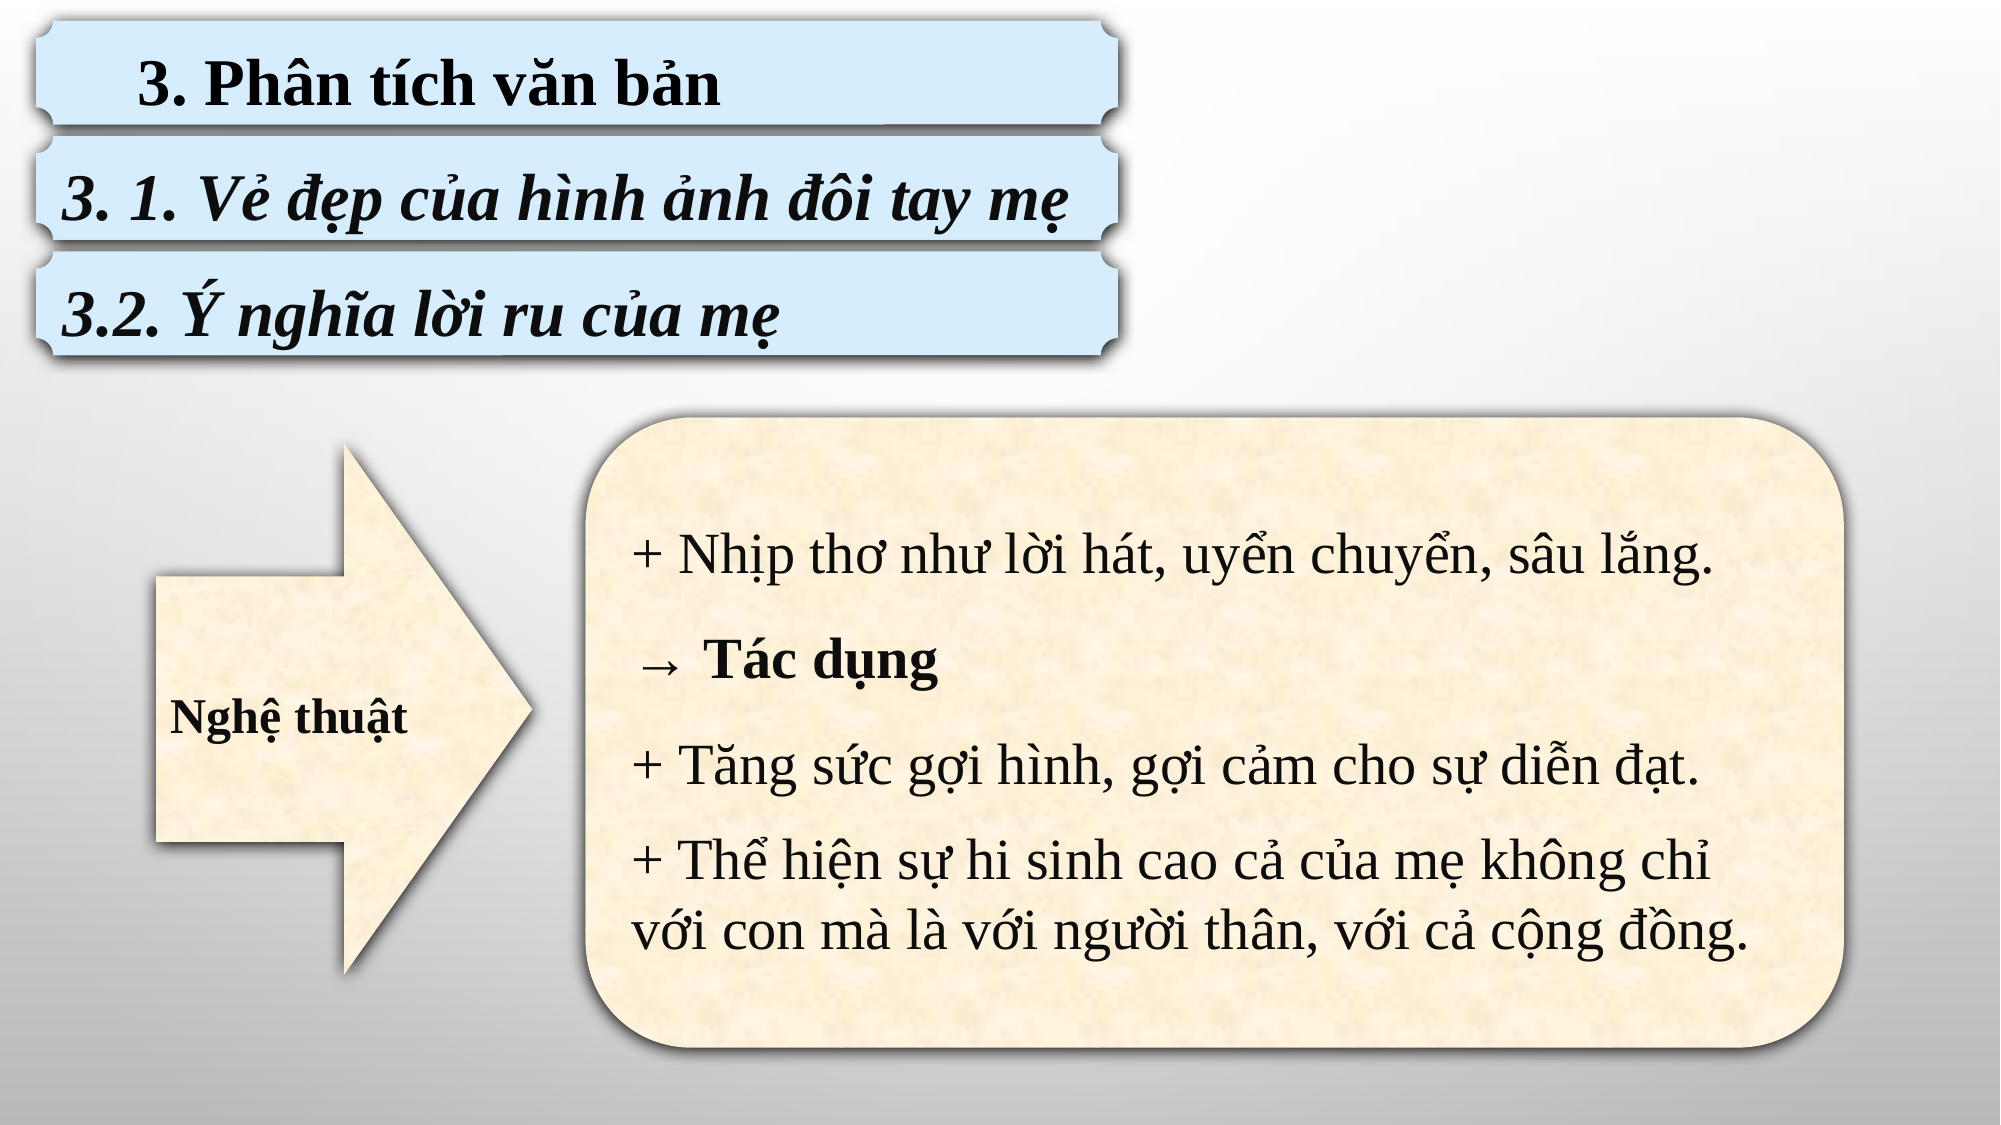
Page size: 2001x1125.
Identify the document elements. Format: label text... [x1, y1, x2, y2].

text_box 3. Phân tích văn bản [34, 19, 1120, 125]
text_box + Nhịp thơ như lời hát, uyển chuyển, sâu lắng. → Tác dụng + Tăng sức gợi hình, gợi cảm cho sự diễn đạt. + Thể hiện sự hi sinh cao cả của mẹ không chỉ với con mà là với người thân, với cả cộng đồng. [584, 416, 1846, 1049]
picture [0, 0, 2000, 1125]
text_box Nghệ thuật [154, 442, 534, 976]
text_box 3. 1. Vẻ đẹp của hình ảnh đôi tay mẹ [34, 134, 1120, 241]
text_box 3.2. Ý nghĩa lời ru của mẹ [34, 250, 1120, 357]
